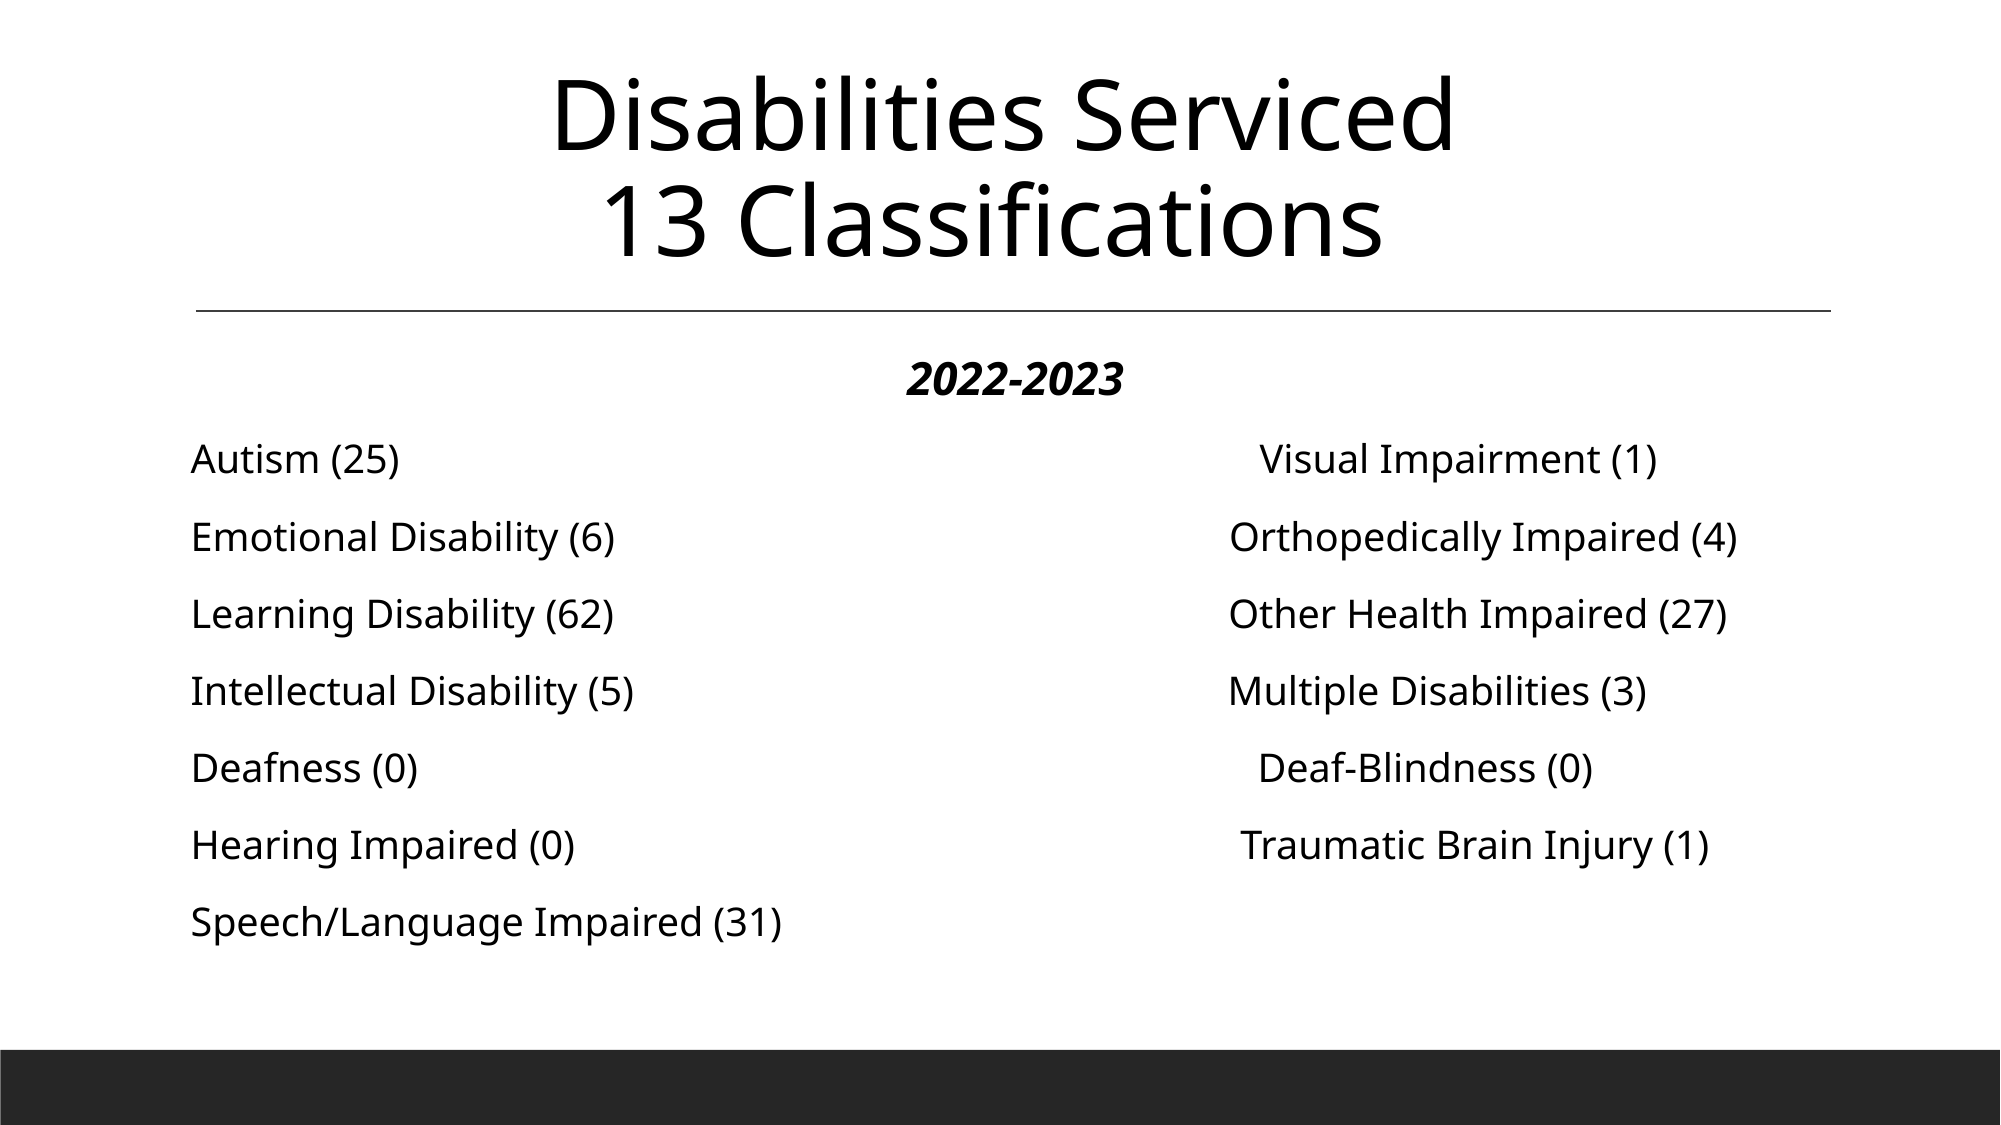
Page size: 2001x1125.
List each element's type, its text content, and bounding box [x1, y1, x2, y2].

title Disabilities Serviced 13 Classifications [180, 47, 1830, 285]
list 2022-2023 Autism (25) Visual Impairment (1) Emotional Disability (6) Orthopedically Impaired (4) Learning Disability (62) Other Health Impaired (27) Intellectual Disability (5) Multiple Disabilities (3) Deafness (0) Deaf-Blindness (0) Hearing Impaired (0) Traumatic Brain Injury (1) Speech/Language Impaired (31) [190, 336, 1841, 954]
